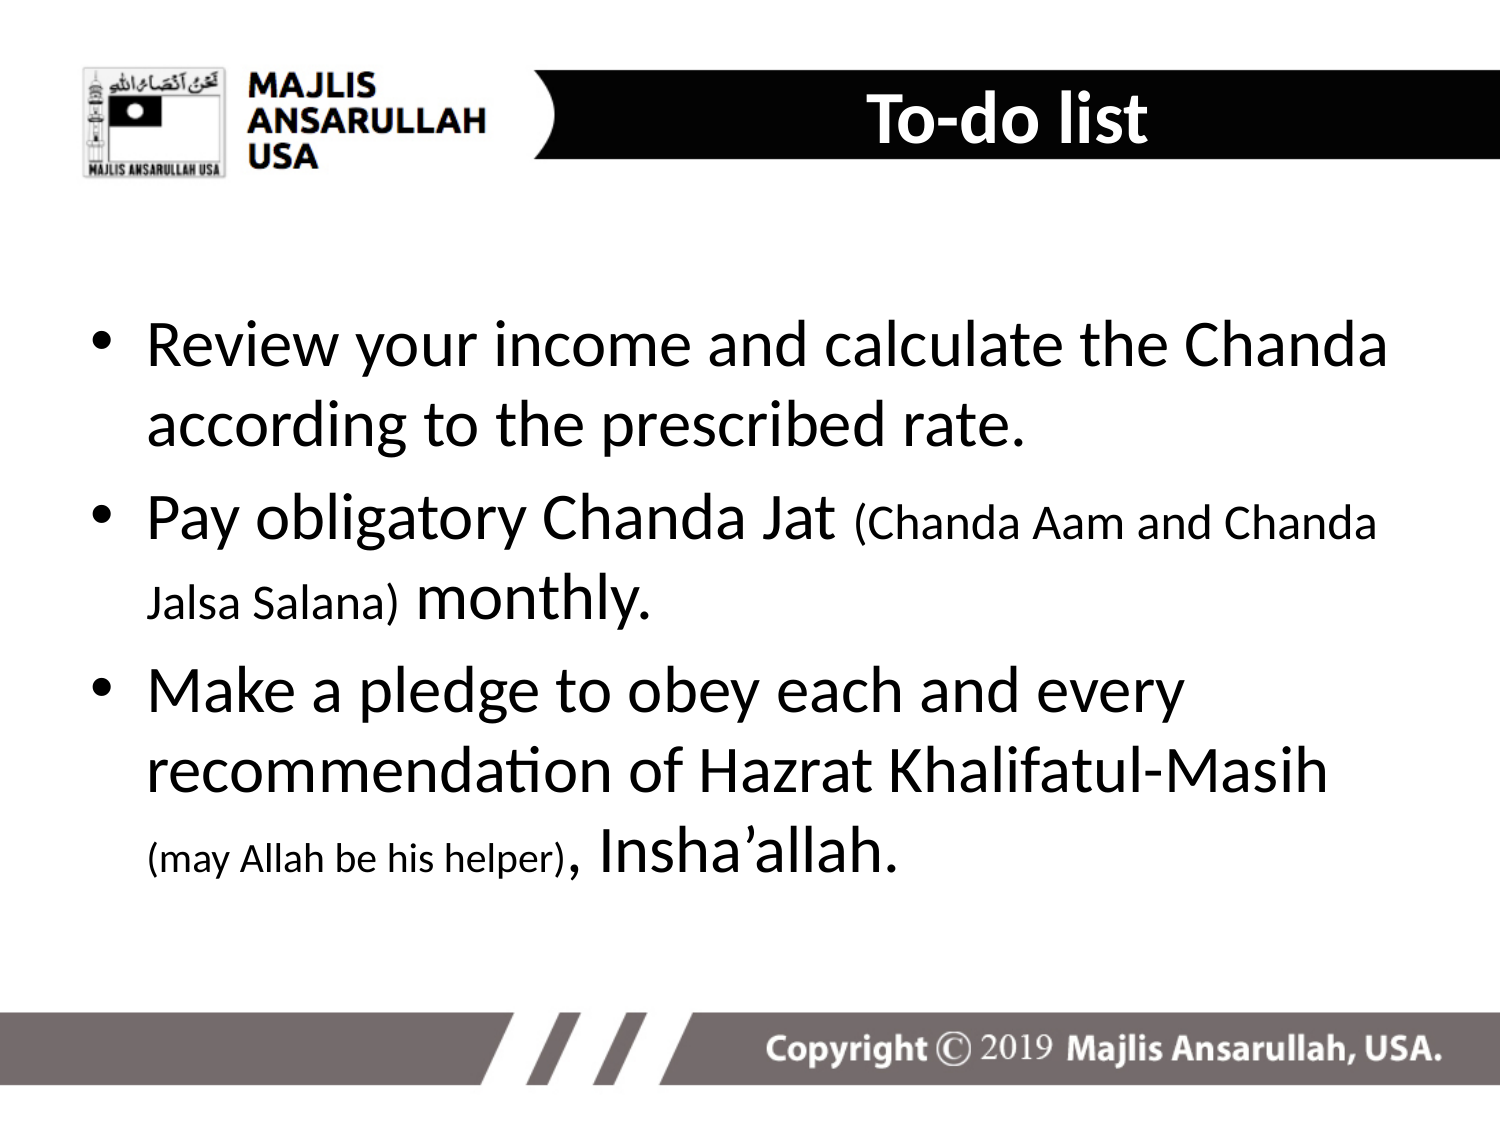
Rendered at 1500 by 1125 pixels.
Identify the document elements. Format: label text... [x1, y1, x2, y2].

list Review your income and calculate the Chanda according to the prescribed rate. Pay obligatory Chanda Jat (Chanda Aam and Chanda Jalsa Salana) monthly. Make a pledge to obey each and every recommendation of Hazrat Khalifatul-Masih (may Allah be his helper), Insha’allah. [75, 292, 1425, 1035]
picture [0, 0, 1500, 1125]
text_box To-do list [851, 61, 1165, 167]
